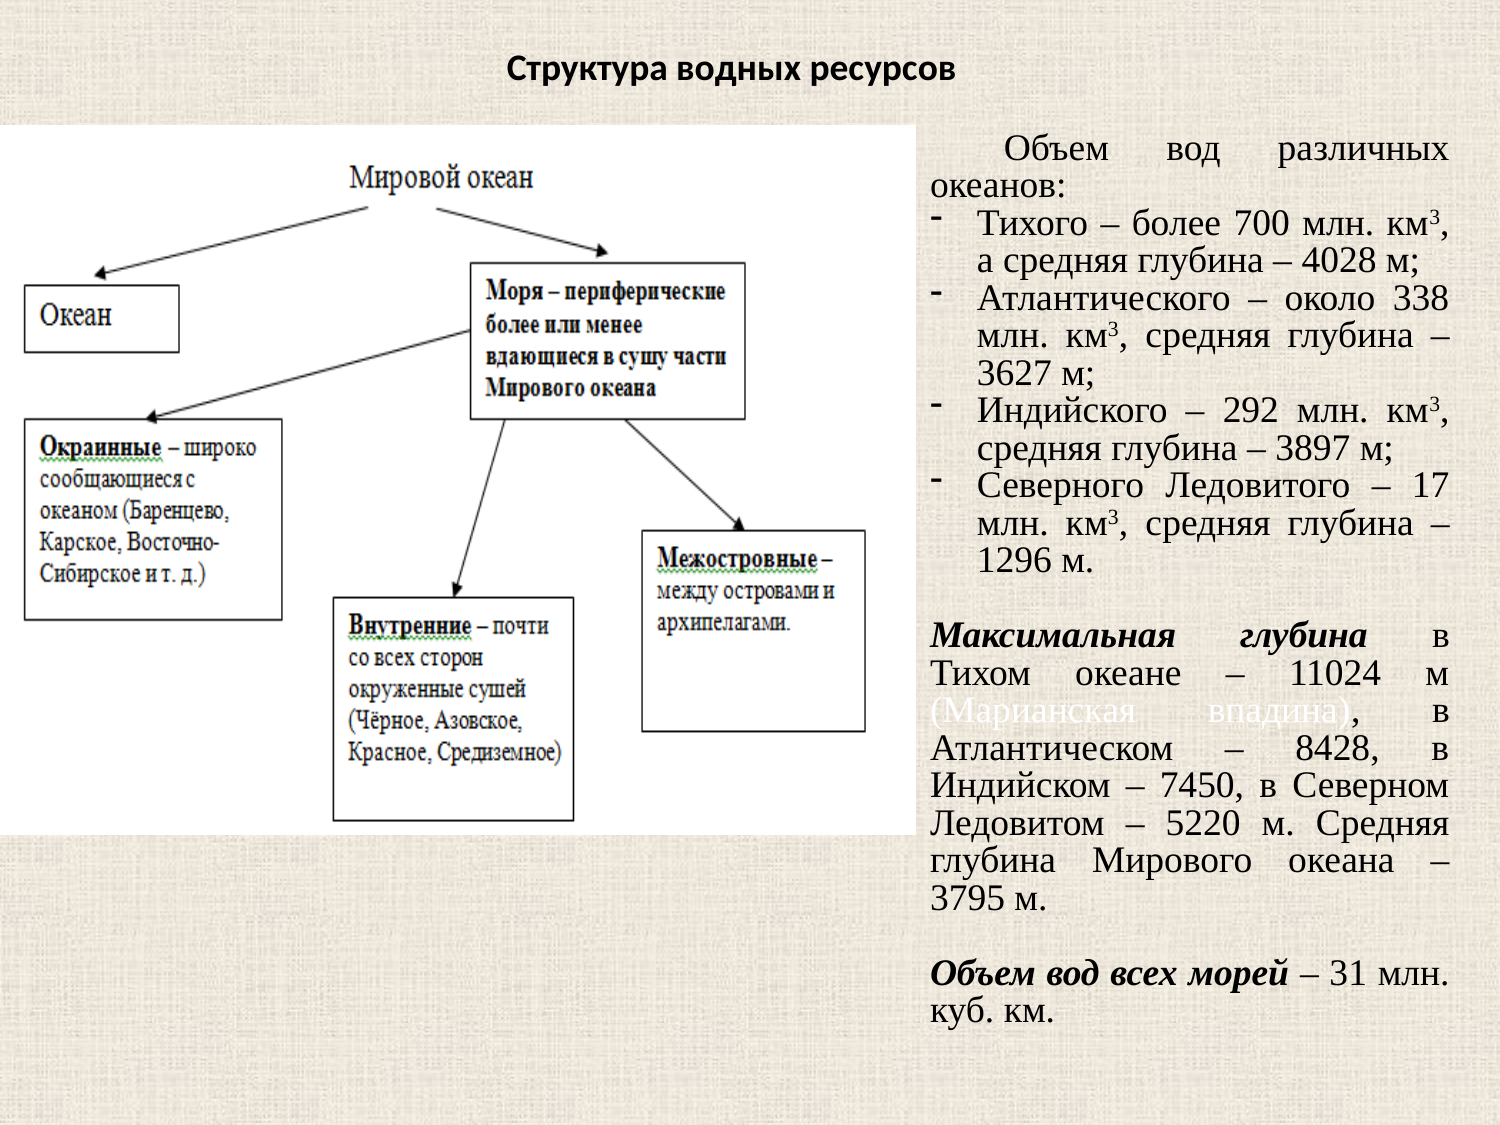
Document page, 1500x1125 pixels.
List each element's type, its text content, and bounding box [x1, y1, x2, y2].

text_box Объем вод различных океанов: Тихого – более 700 млн. км3, а средняя глубина – 4028 м; Атлантического – около 338 млн. км3, средняя глубина – 3627 м; Индий­ского – 292 млн. км3, средняя глубина – 3897 м; Северного Ледовитого – 17 млн. км3, средняя глубина – 1296 м. Максимальная глубина в Тихом океане – 11024 м (Марианская впадина), в Атлантическом – 8428, в Индийском – 7450, в Северном Ледовитом – 5220 м. Средняя глубина Мирового океана – 3795 м. Объем вод всех морей – 31 млн. куб. км. [915, 123, 1465, 1038]
picture [0, 124, 916, 835]
text_box Структура водных ресурсов [492, 35, 1019, 95]
